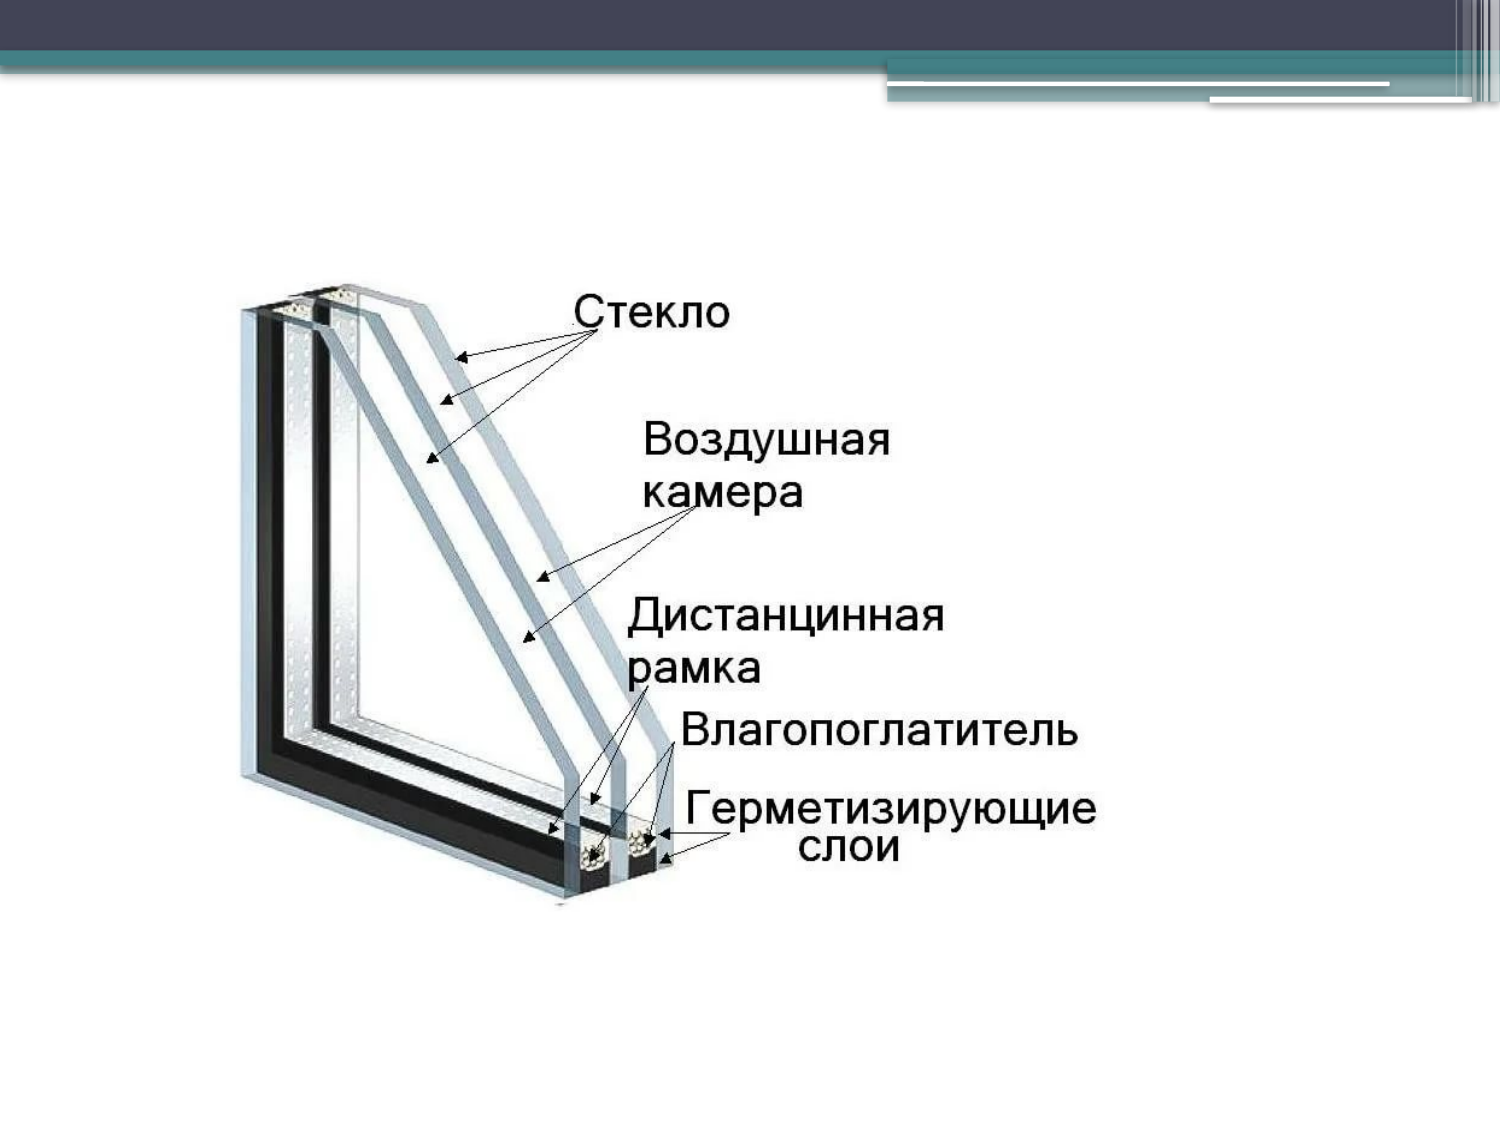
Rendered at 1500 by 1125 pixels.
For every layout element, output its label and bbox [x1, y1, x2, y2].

list [81, 163, 1302, 927]
